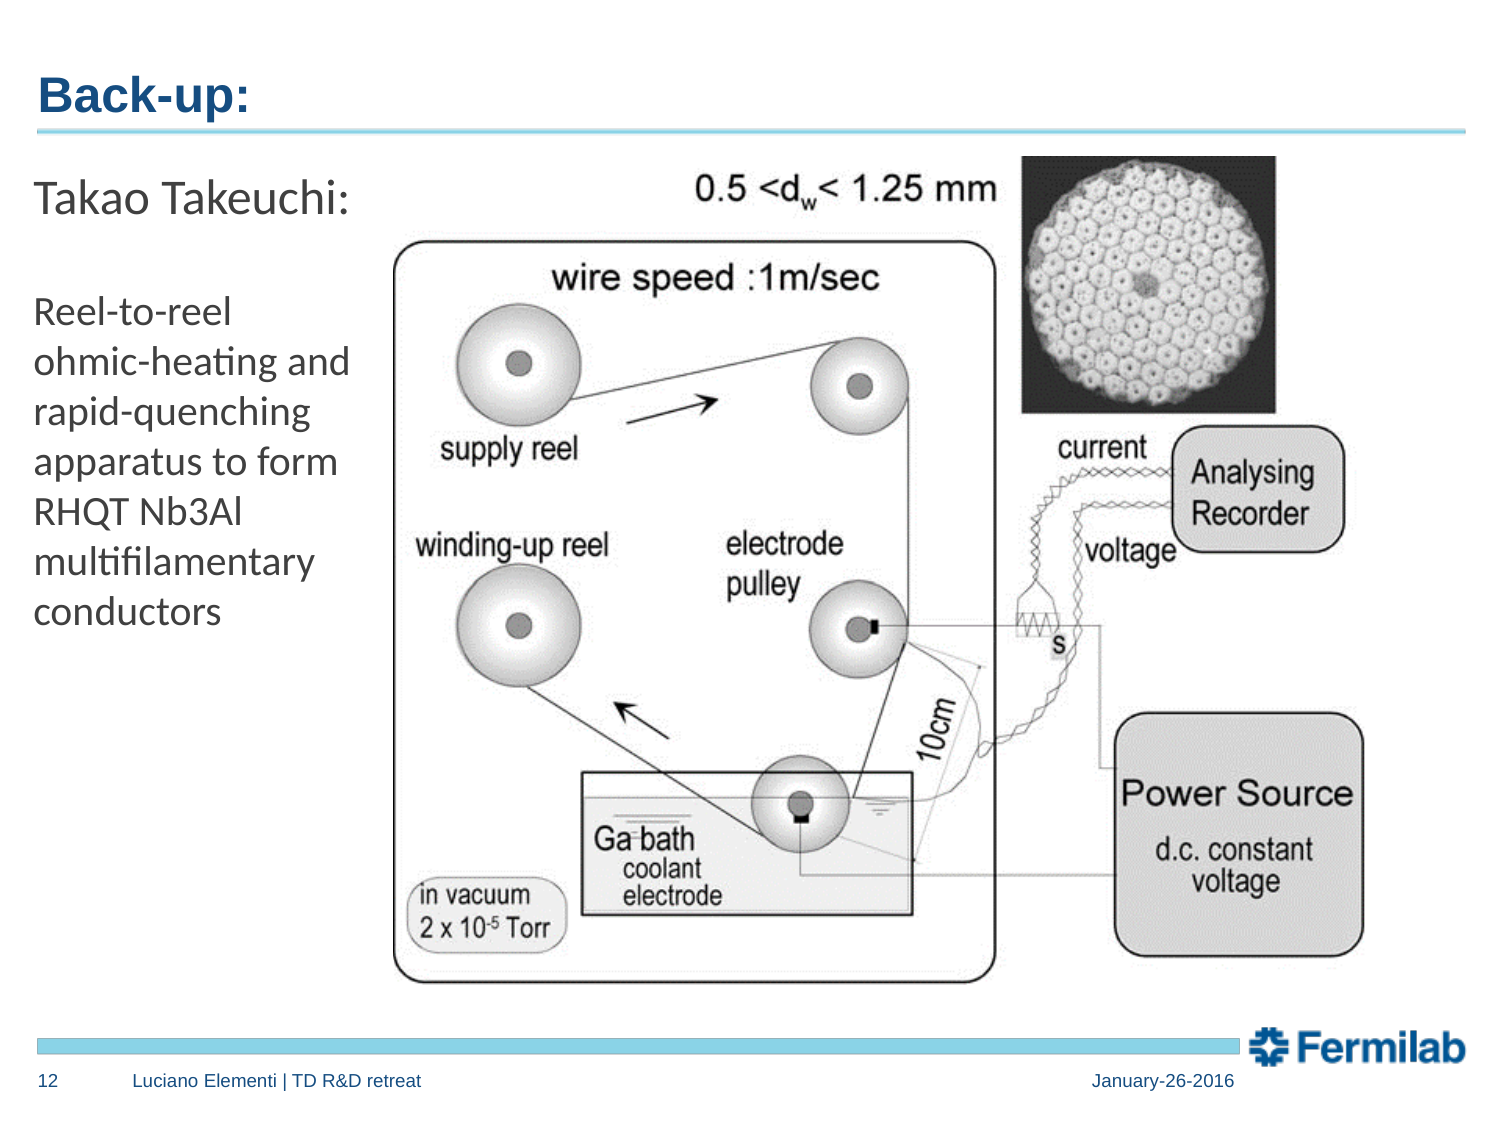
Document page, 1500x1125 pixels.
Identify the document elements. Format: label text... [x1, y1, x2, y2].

footer Luciano Elementi | TD R&D retreat [132, 1068, 1014, 1109]
slide_number 12 [37, 1068, 111, 1109]
text_box Takao Takeuchi: Reel-to-reel ohmic-heating and rapid-quenching apparatus to form RHQT Nb3Al multifilamentary conductors [18, 156, 392, 642]
title Back-up: [37, 16, 1463, 123]
picture [393, 156, 1366, 986]
slide_number January-26-2016 [1058, 1068, 1235, 1109]
